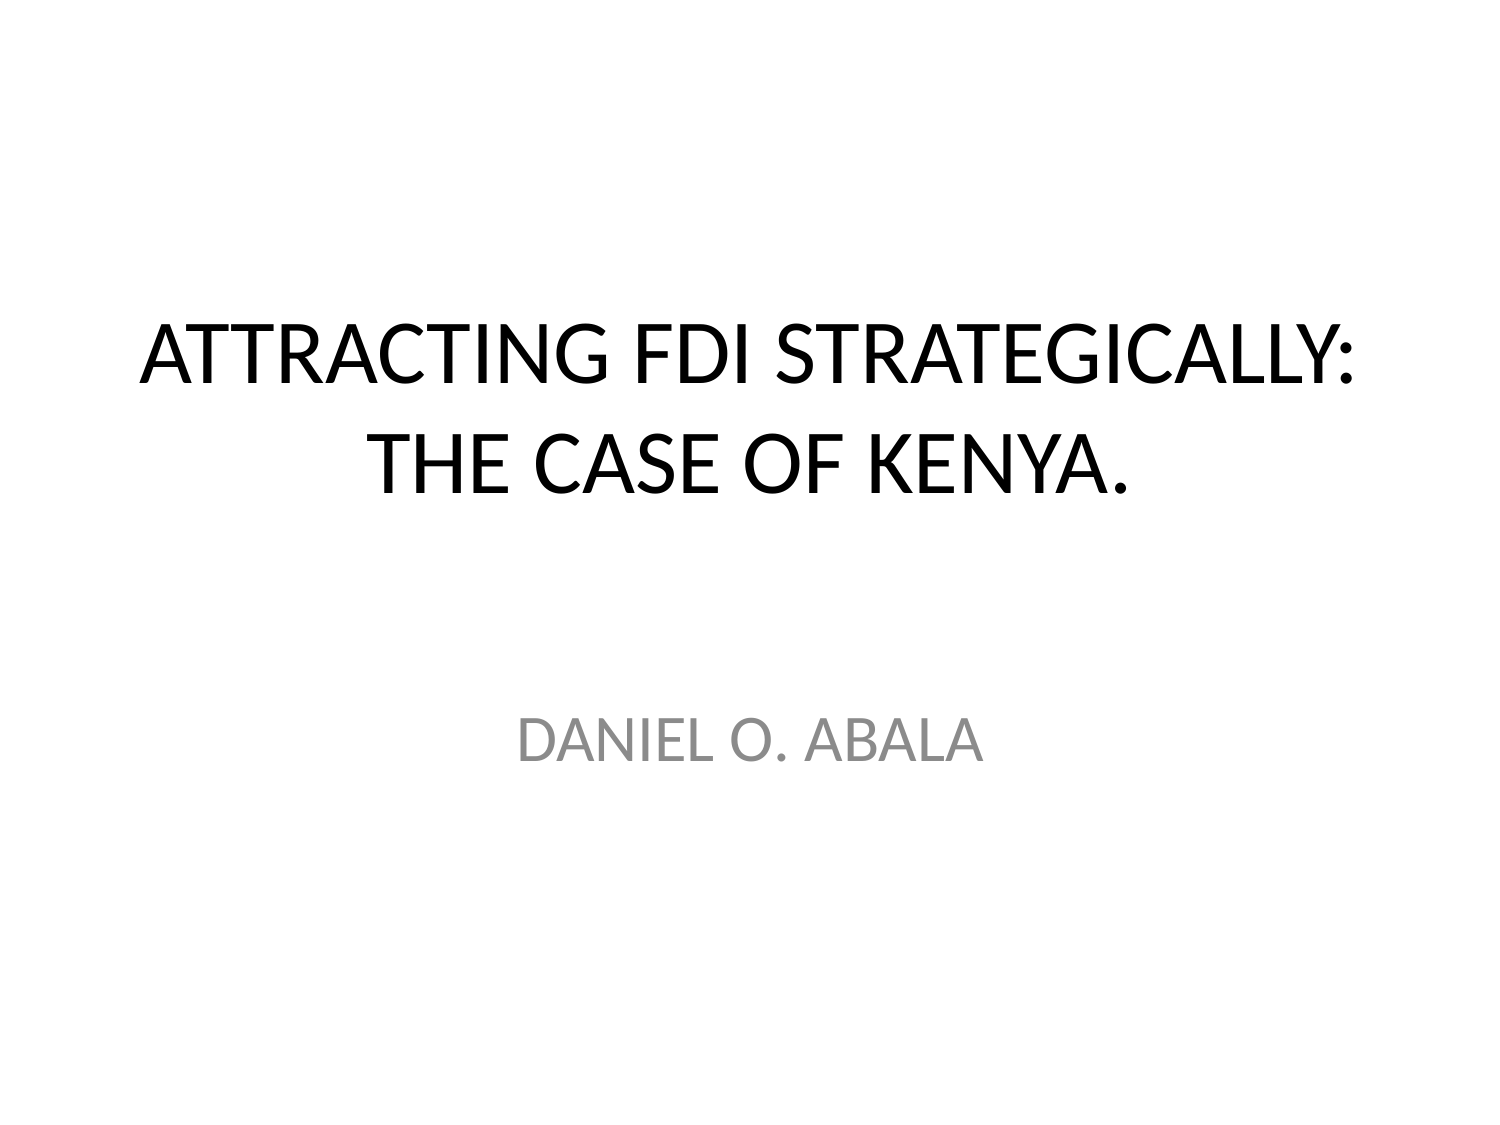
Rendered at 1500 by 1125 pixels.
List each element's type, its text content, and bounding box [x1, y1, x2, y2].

title ATTRACTING FDI STRATEGICALLY: THE CASE OF KENYA. [112, 262, 1388, 541]
subtitle DANIEL O. ABALA [225, 687, 1275, 925]
